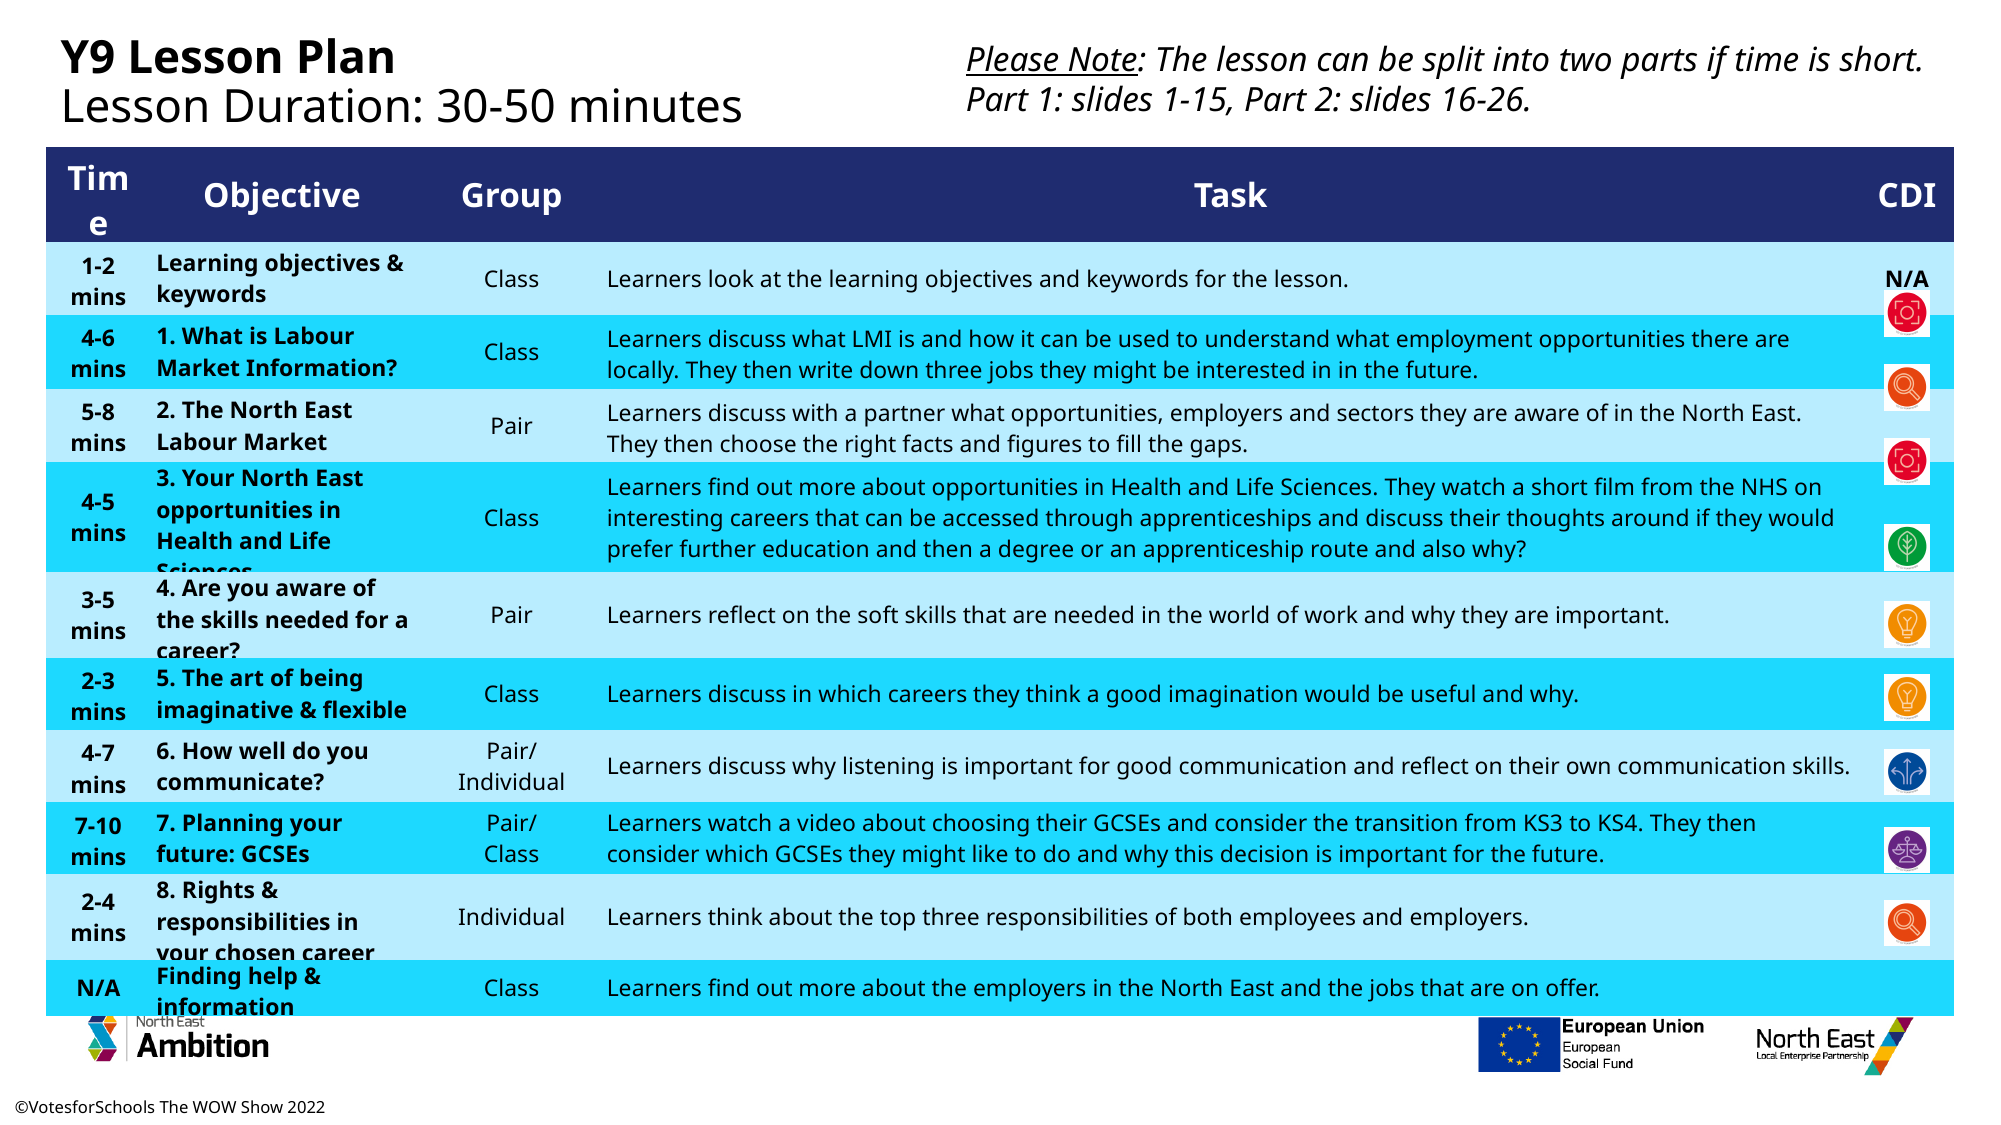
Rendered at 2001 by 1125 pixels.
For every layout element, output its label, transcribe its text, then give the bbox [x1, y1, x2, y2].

table_cell 1. What is Labour Market Information? [151, 315, 422, 389]
table_cell [1860, 389, 1954, 462]
table_cell 6. How well do you communicate? [151, 730, 422, 802]
table_cell 3-5 mins [46, 572, 151, 658]
table_header CDI [1860, 147, 1954, 242]
picture [0, 0, 2001, 1125]
table_header Task [602, 147, 1860, 242]
table_cell 8. Rights & responsibilities in your chosen career [151, 874, 422, 960]
table_cell [1860, 658, 1954, 730]
table_cell 5-8 mins [46, 389, 151, 462]
table_cell Class [422, 960, 602, 1016]
table_cell Learners discuss why listening is important for good communication and reflect on their own communication skills. [602, 730, 1860, 802]
text_box ©VotesforSchools The WOW Show 2022 [0, 1089, 443, 1125]
table_cell Pair [422, 389, 602, 462]
table_cell Learning objectives & keywords [151, 242, 422, 315]
table_cell 2-4 mins [46, 874, 151, 960]
table_cell 3. Your North East opportunities in Health and Life Sciences [151, 462, 422, 572]
table_cell 2-3 mins [46, 658, 151, 730]
table_cell [1860, 315, 1954, 389]
table_header Group [422, 147, 602, 242]
table_cell [1860, 874, 1954, 960]
table_cell 7. Planning your future: GCSEs [151, 802, 422, 874]
table_cell 4-7 mins [46, 730, 151, 802]
table_cell Class [422, 462, 602, 572]
table_cell Learners find out more about the employers in the North East and the jobs that are on offer. [602, 960, 1860, 1016]
table_cell [1860, 462, 1954, 572]
table_cell 7-10 mins [46, 802, 151, 874]
table_cell Pair [422, 572, 602, 658]
table_cell [1860, 572, 1954, 658]
table_cell Learners discuss with a partner what opportunities, employers and sectors they are aware of in the North East. They then choose the right facts and figures to fill the gaps. [602, 389, 1860, 462]
table_cell Learners find out more about opportunities in Health and Life Sciences. They watch a short film from the NHS on interesting careers that can be accessed through apprenticeships and discuss their thoughts around if they would prefer further education and then a degree or an apprenticeship route and also why? [602, 462, 1860, 572]
table_cell Learners look at the learning objectives and keywords for the lesson. [602, 242, 1860, 315]
table_cell 1-2 mins [46, 242, 151, 315]
table_cell 2. The North East Labour Market [151, 389, 422, 462]
table_cell Finding help & information [151, 960, 422, 1016]
table_cell Learners think about the top three responsibilities of both employees and employers. [602, 874, 1860, 960]
table_cell N/A [46, 960, 151, 1016]
table_cell Class [422, 242, 602, 315]
table_cell 4. Are you aware of the skills needed for a career? [151, 572, 422, 658]
table_cell 5. The art of being imaginative & flexible [151, 658, 422, 730]
table_cell Pair/ Class [422, 802, 602, 874]
table_cell [1860, 730, 1954, 802]
table_cell [1860, 960, 1954, 1016]
table_cell Class [422, 658, 602, 730]
table_cell Learners reflect on the soft skills that are needed in the world of work and why they are important. [602, 572, 1860, 658]
text_box Please Note: The lesson can be split into two parts if time is short. Part 1: slides 1-15, Part 2: slides 16-26. [951, 30, 1955, 126]
table_cell Class [422, 315, 602, 389]
table_cell Learners watch a video about choosing their GCSEs and consider the transition from KS3 to KS4. They then consider which GCSEs they might like to do and why this decision is important for the future. [602, 802, 1860, 874]
table_cell Learners discuss in which careers they think a good imagination would be useful and why. [602, 658, 1860, 730]
table_cell Pair/ Individual [422, 730, 602, 802]
table_cell 4-5 mins [46, 462, 151, 572]
table_header Time [46, 147, 151, 242]
table_header Objective [151, 147, 422, 242]
table_cell Individual [422, 874, 602, 960]
table_cell N/A [1860, 242, 1954, 315]
table_cell [1860, 802, 1954, 874]
table_cell Learners discuss what LMI is and how it can be used to understand what employment opportunities there are locally. They then write down three jobs they might be interested in in the future. [602, 315, 1860, 389]
table_cell 4-6 mins [46, 315, 151, 389]
text_box Y9 Lesson Plan Lesson Duration: 30-50 minutes [45, 9, 1151, 157]
